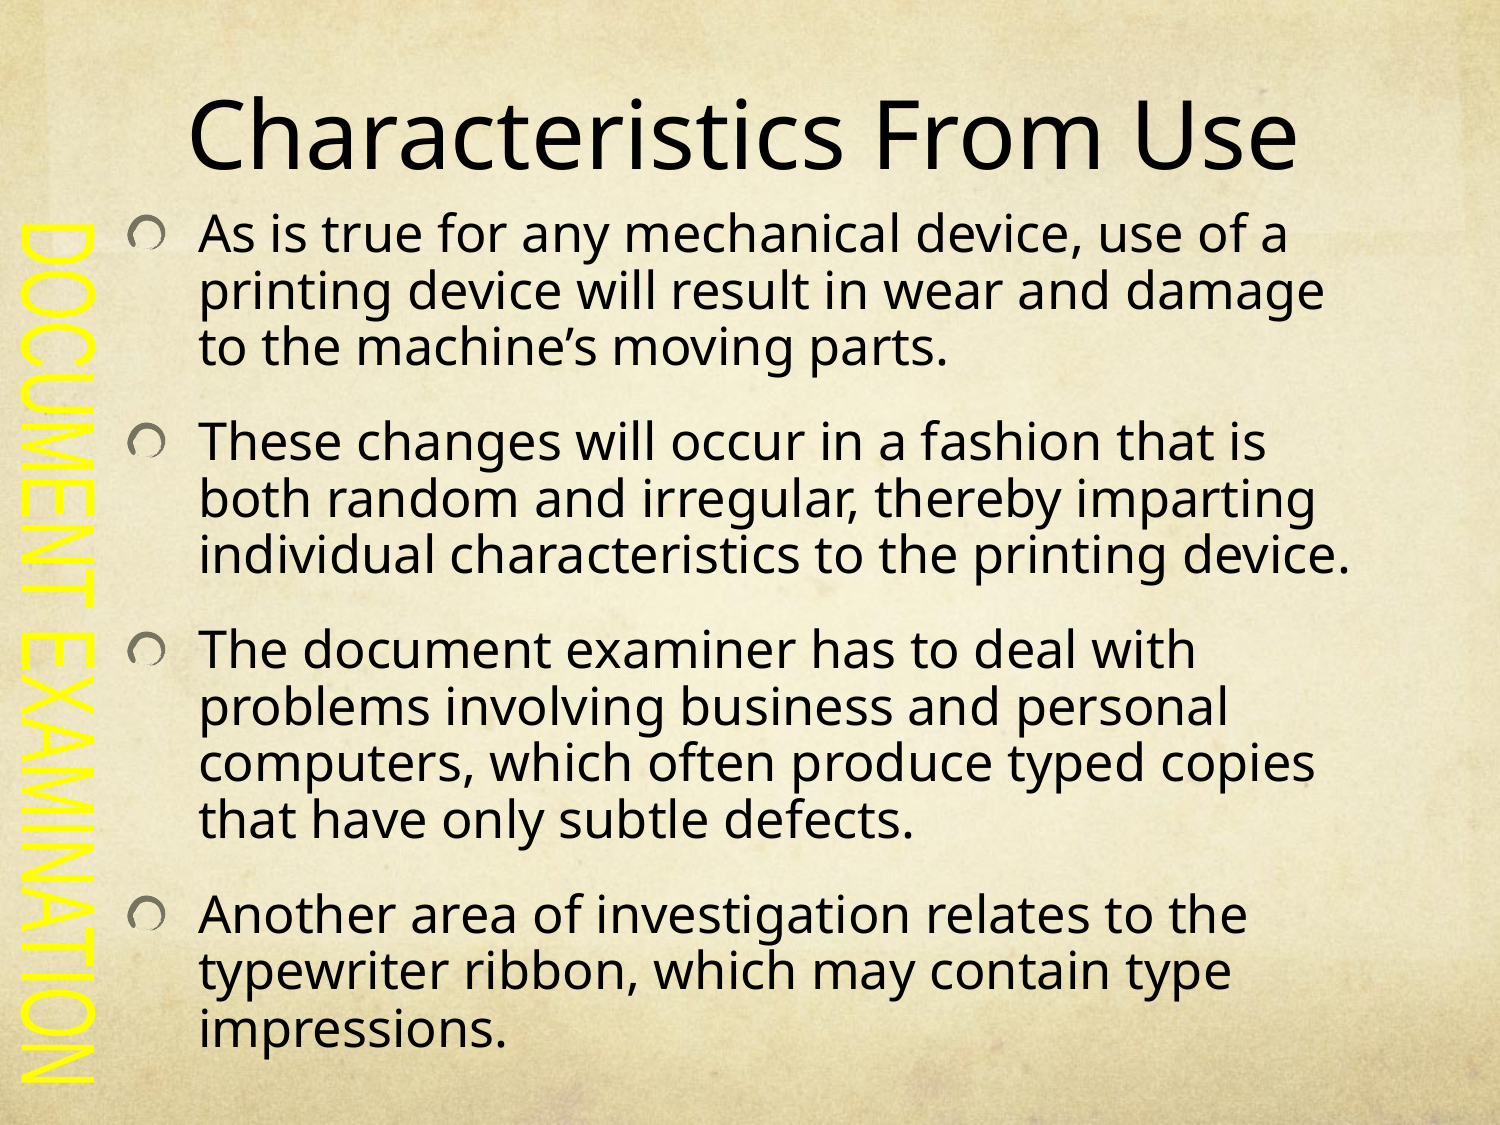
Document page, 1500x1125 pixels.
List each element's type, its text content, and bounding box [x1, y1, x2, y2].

list As is true for any mechanical device, use of a printing device will result in wear and damage to the machine’s moving parts. These changes will occur in a fashion that is both random and irregular, thereby imparting individual characteristics to the printing device. The document examiner has to deal with problems involving business and personal computers, which often produce typed copies that have only subtle defects. Another area of investigation relates to the typewriter ribbon, which may contain type impressions. [112, 200, 1388, 1075]
picture [0, 0, 1500, 1125]
title Characteristics From Use [125, 37, 1363, 200]
